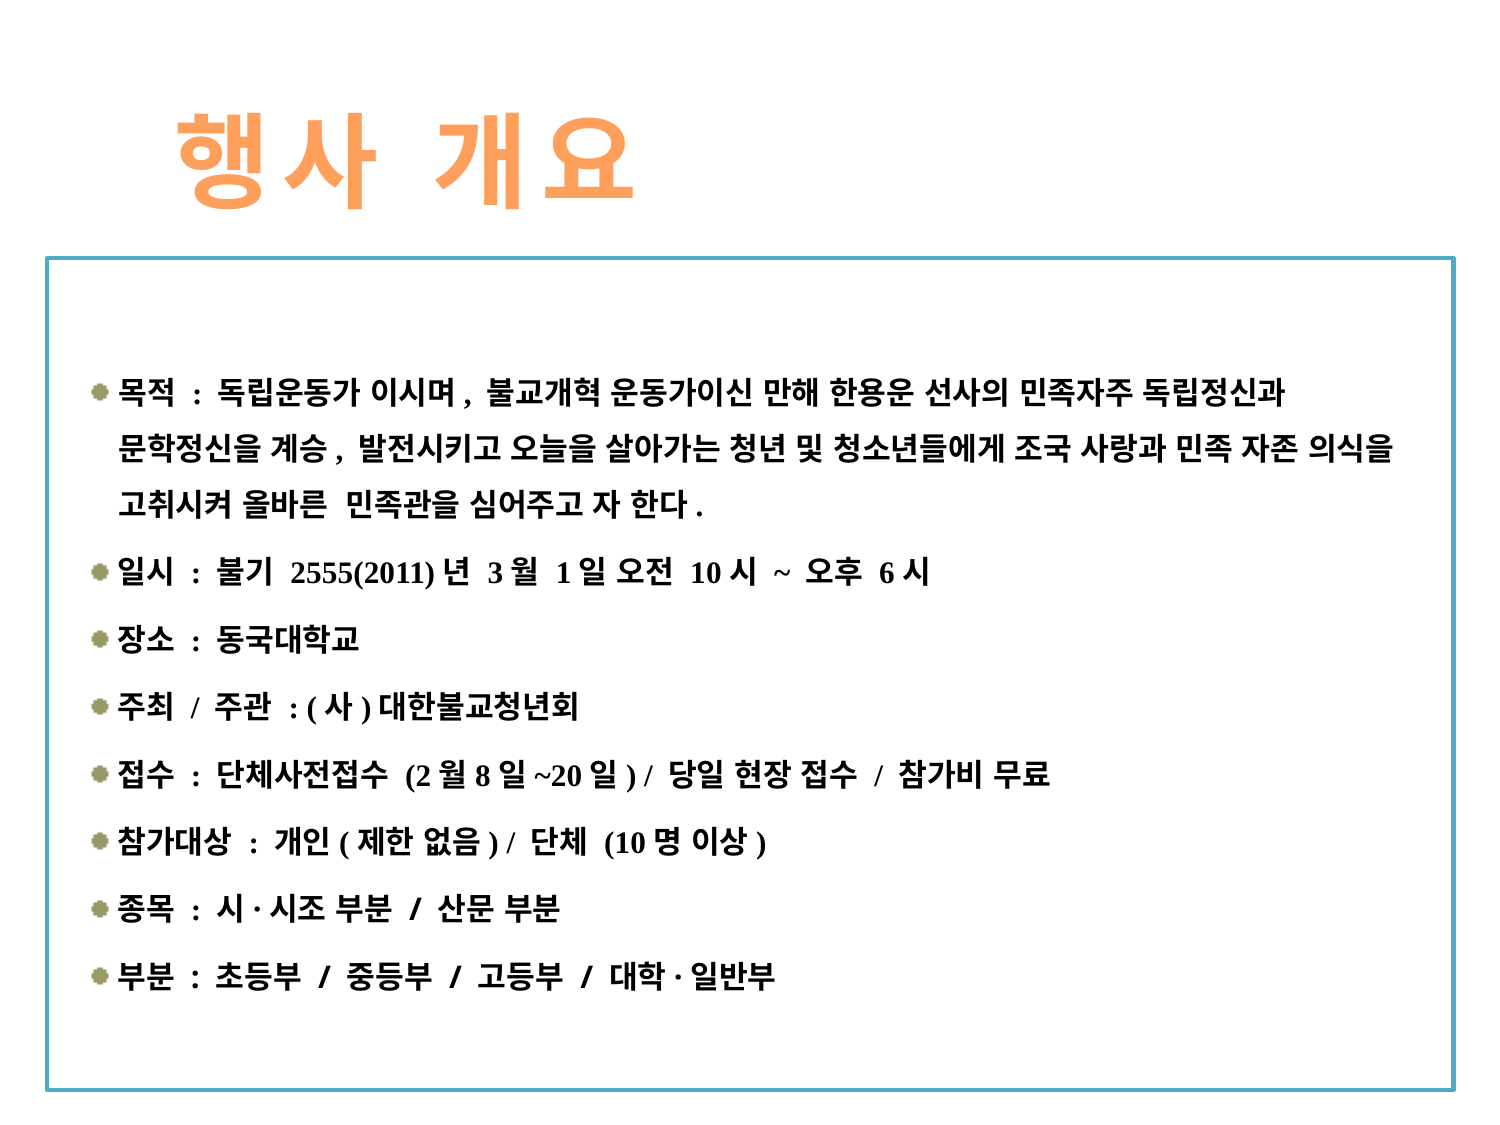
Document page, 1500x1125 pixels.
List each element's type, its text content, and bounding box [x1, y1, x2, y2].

picture [88, 627, 111, 650]
text_box 목적 : 독립운동가 이시며, 불교개혁 운동가이신 만해 한용운 선사의 민족자주 독립정신과 문학정신을 계승, 발전시키고 오늘을 살아가는 청년 및 청소년들에게 조국 사랑과 민족 자존 의식을 고취시켜 올바른 민족관을 심어주고 자 한다. 일시 : 불기 2555(2011)년 3월 1일 오전 10시 ~ 오후 6시 장소 : 동국대학교 주최 / 주관 : (사)대한불교청년회 접수 : 단체사전접수 (2월8일~20일) / 당일 현장 접수 / 참가비 무료 참가대상 : 개인(제한 없음) / 단체 (10명 이상) 종목 : 시·시조 부분 / 산문 부분 부분 : 초등부 / 중등부 / 고등부 / 대학·일반부 [45, 256, 1456, 1092]
picture [88, 695, 111, 717]
picture [88, 964, 111, 987]
picture [88, 829, 111, 852]
title 행사 개요 [159, 88, 945, 212]
picture [88, 762, 111, 785]
picture [88, 380, 111, 403]
picture [88, 560, 111, 583]
picture [88, 897, 111, 920]
